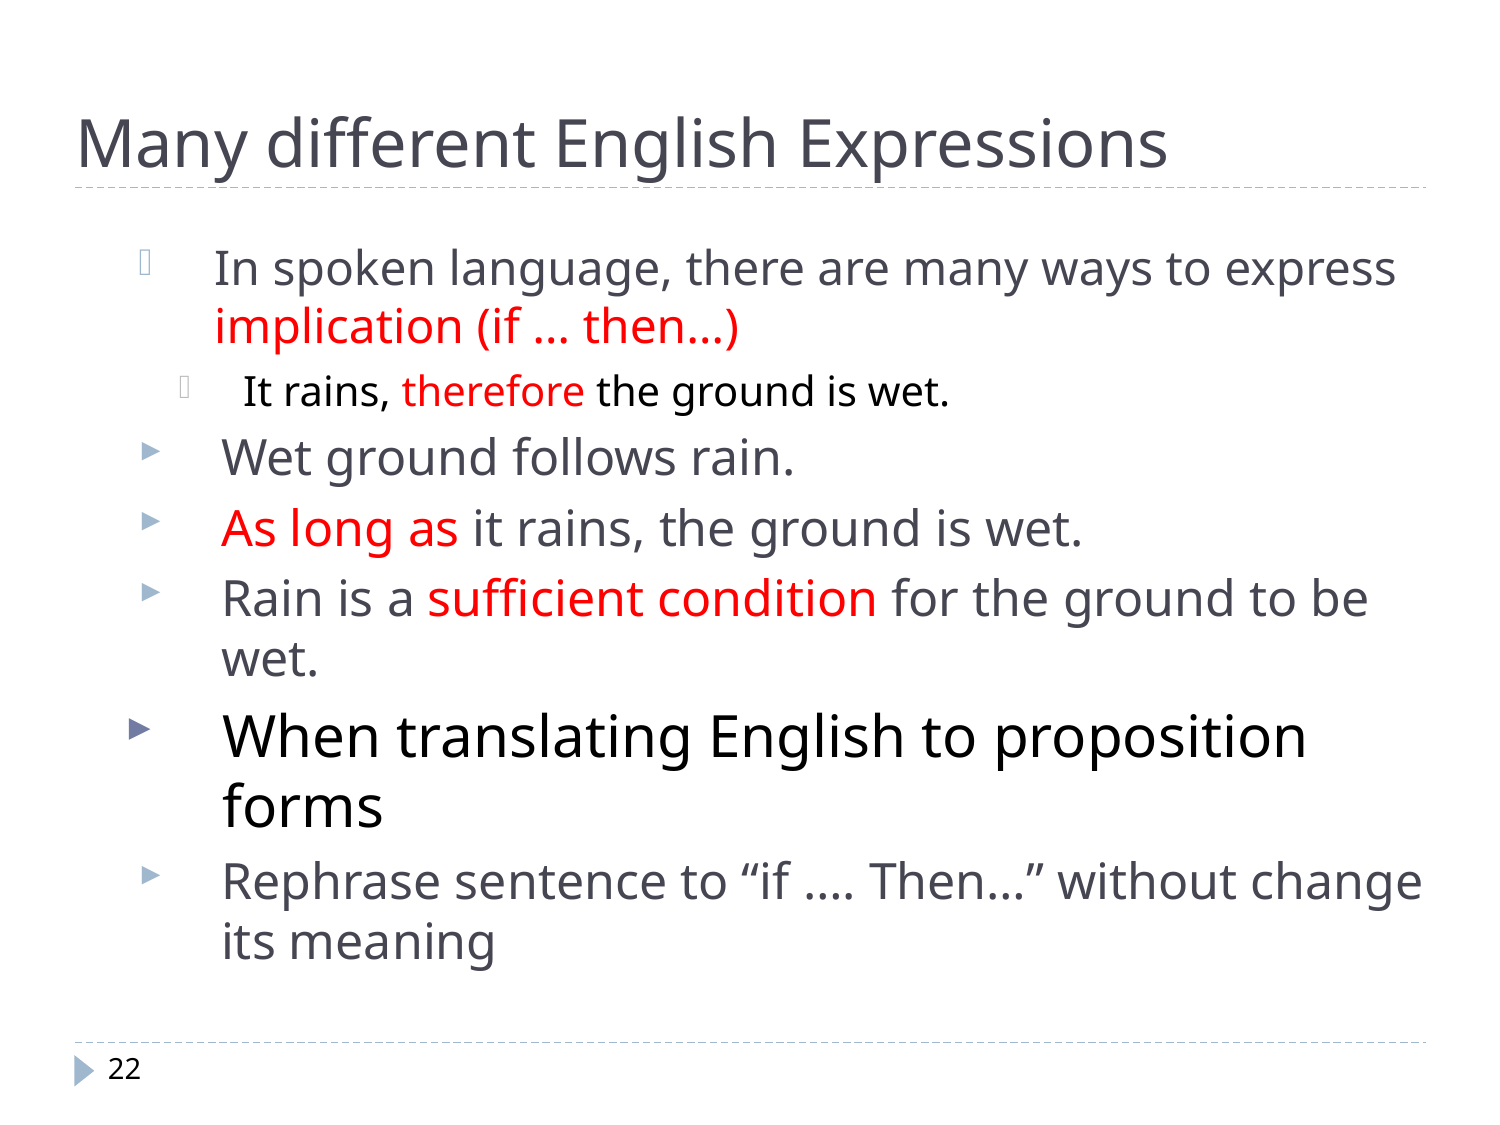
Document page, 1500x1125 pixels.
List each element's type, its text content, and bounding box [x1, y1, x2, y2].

text_box 22 [100, 1042, 426, 1093]
list In spoken language, there are many ways to express implication (if … then…) It rains, therefore the ground is wet. Wet ground follows rain. As long as it rains, the ground is wet. Rain is a sufficient condition for the ground to be wet. When translating English to proposition forms Rephrase sentence to “if …. Then…” without change its meaning [124, 236, 1467, 1051]
title Many different English Expressions [74, 24, 1426, 188]
